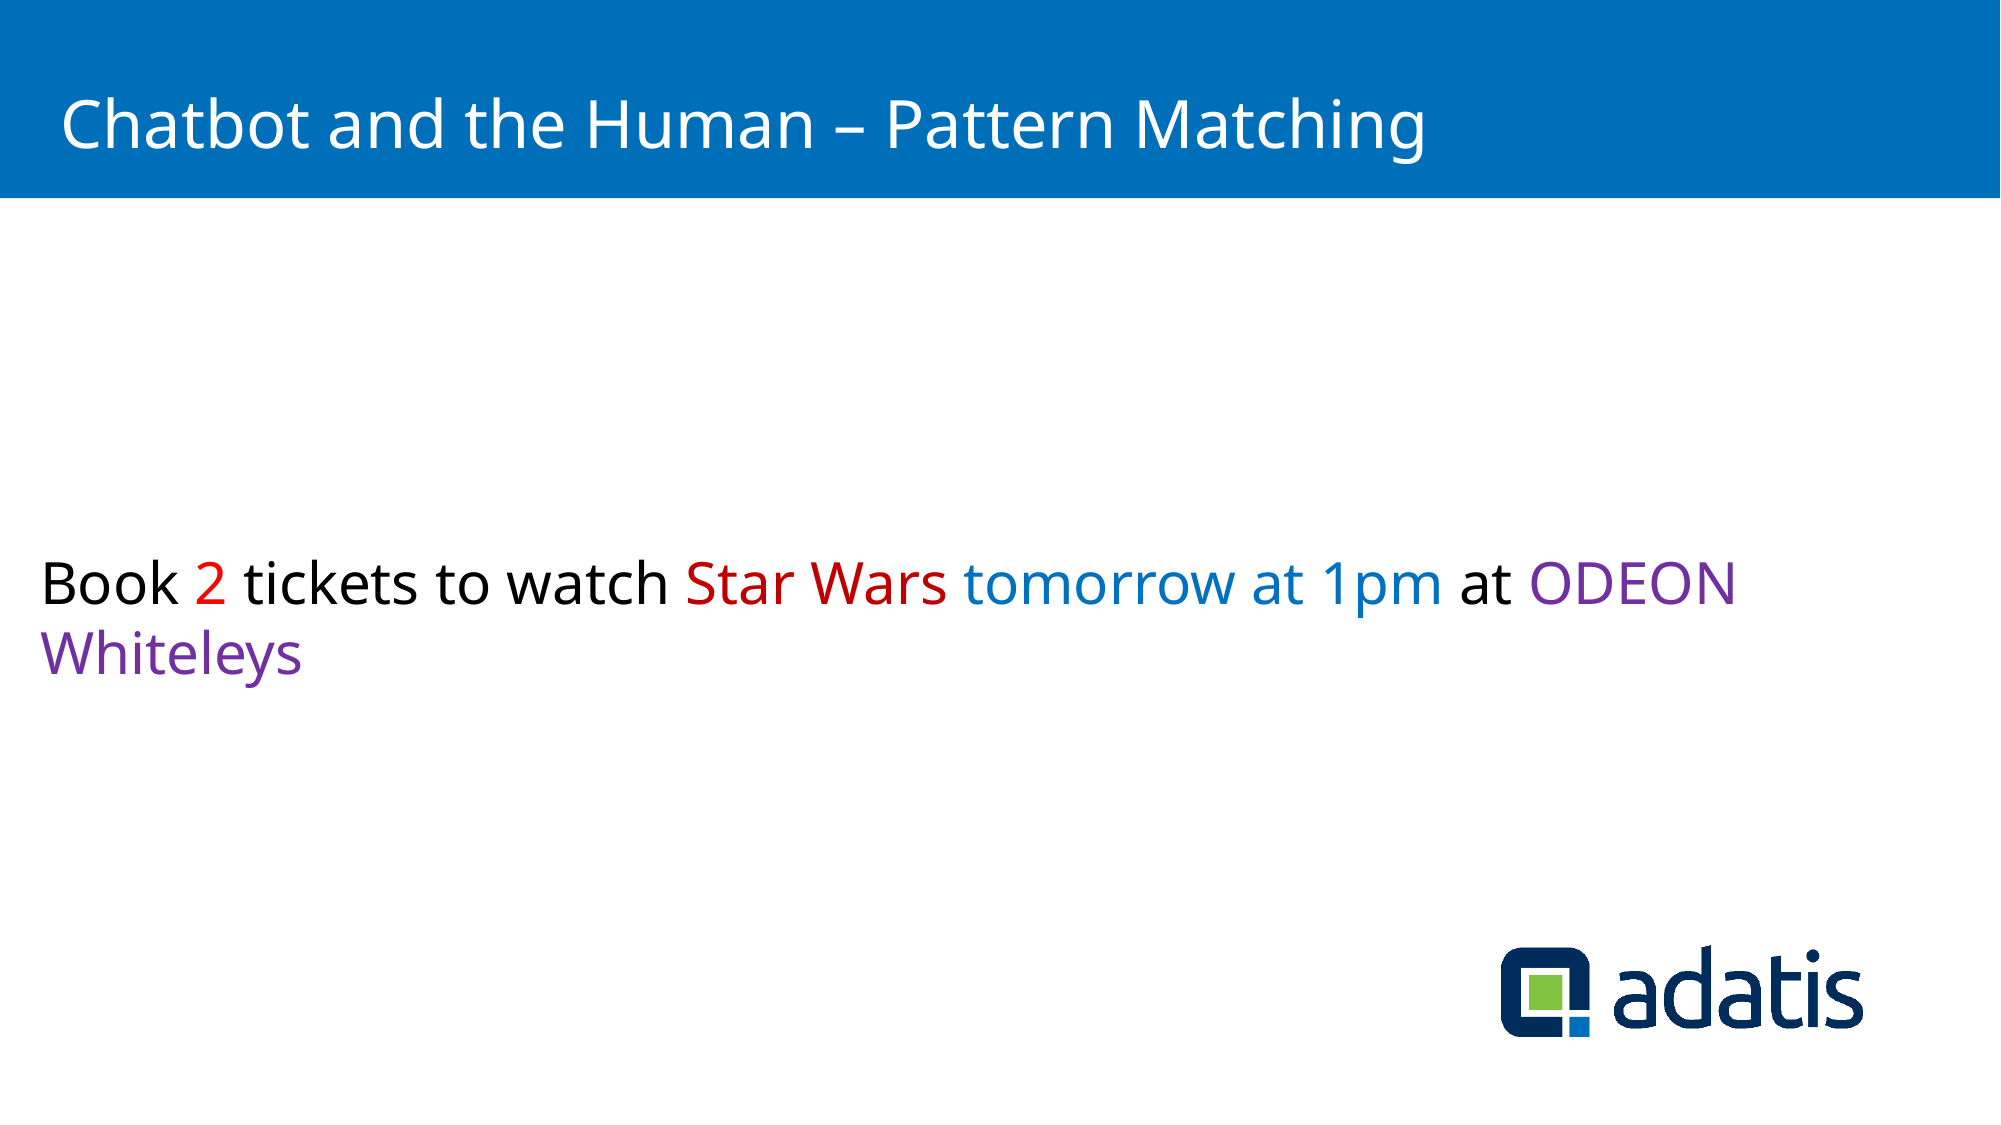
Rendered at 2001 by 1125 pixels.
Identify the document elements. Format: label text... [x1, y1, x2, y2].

picture [1501, 945, 1863, 1037]
text_box Book 2 tickets to watch Star Wars tomorrow at 1pm at ODEON Whiteleys [25, 538, 1975, 694]
text_box Chatbot and the Human – Pattern Matching [45, 74, 1456, 175]
text_box [0, 0, 2000, 194]
